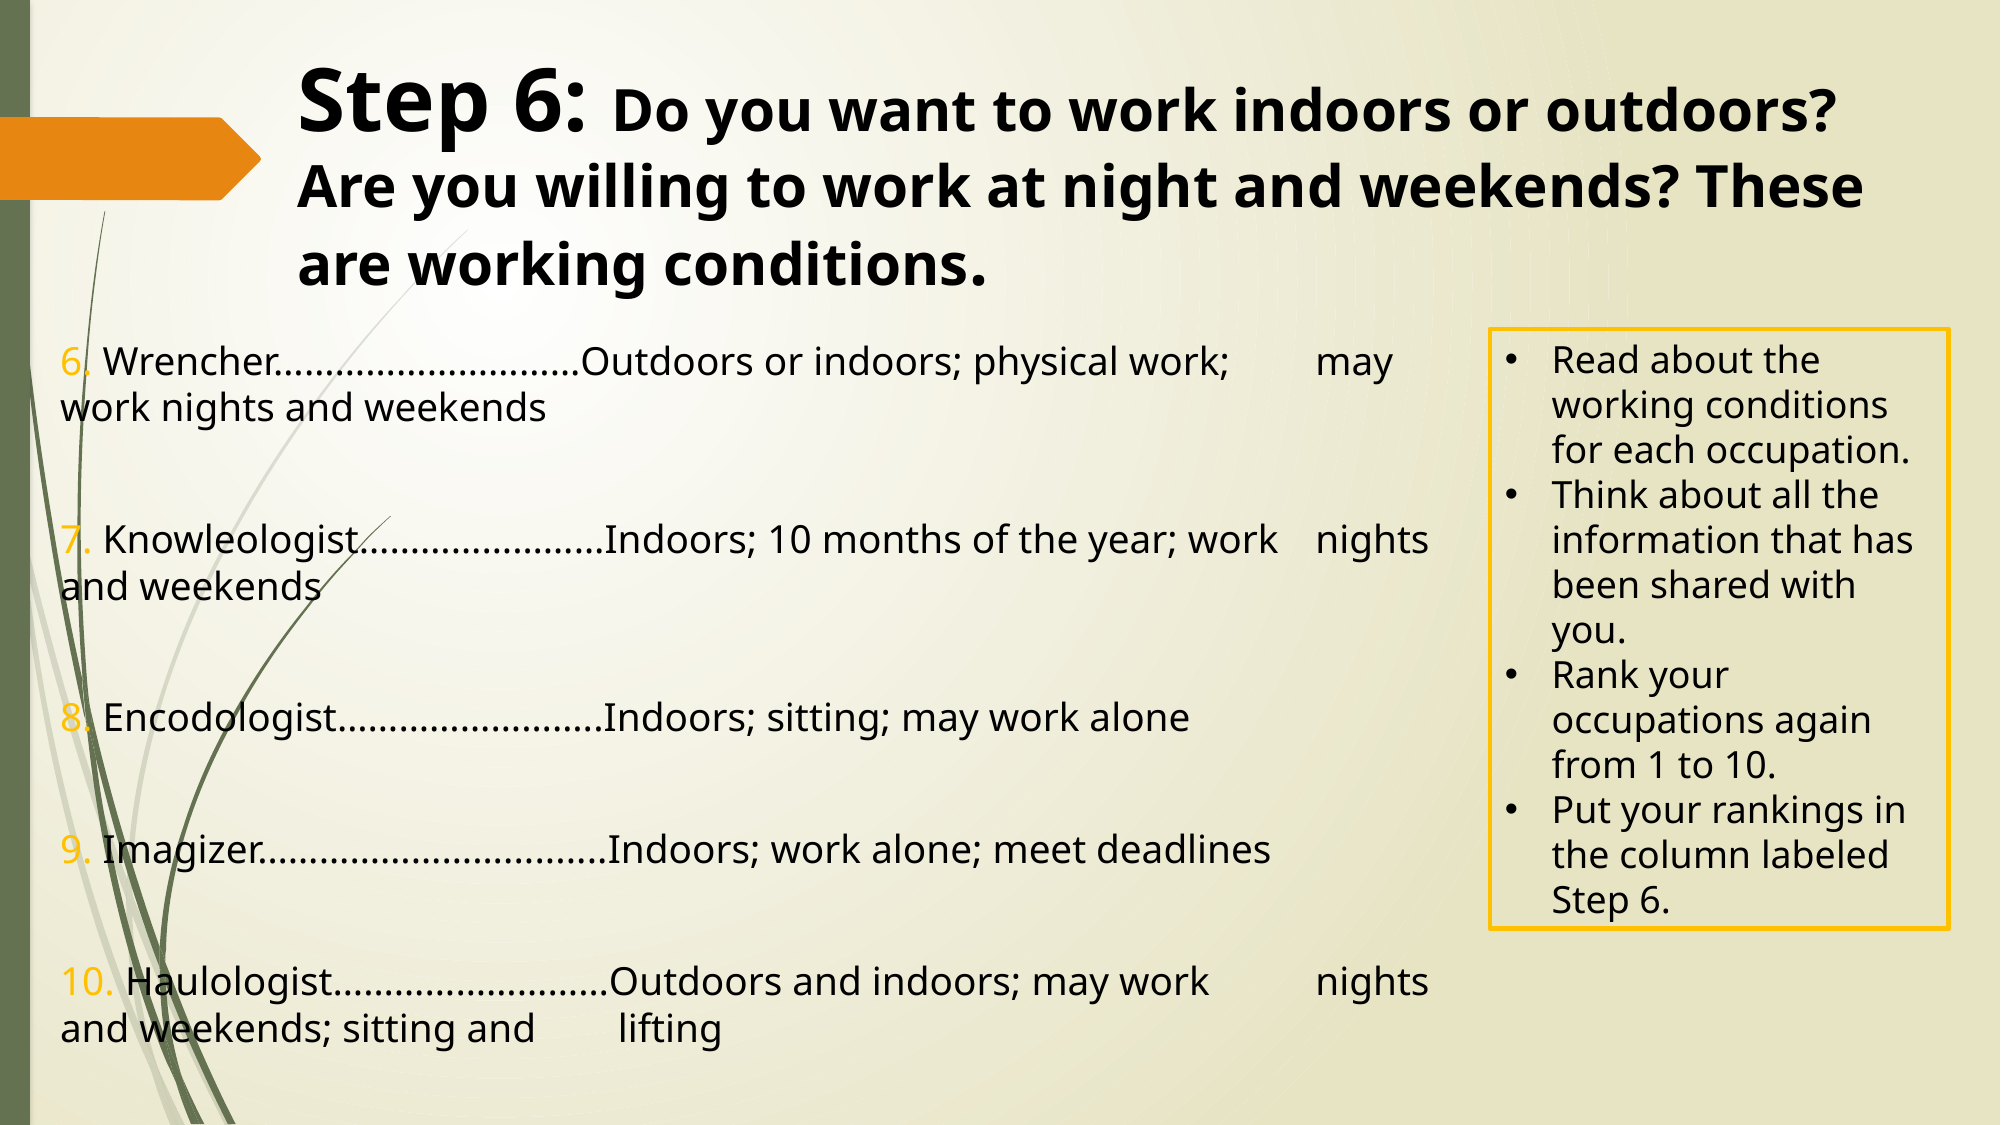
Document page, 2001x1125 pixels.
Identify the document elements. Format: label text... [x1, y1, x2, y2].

text_box Read about the working conditions for each occupation. Think about all the information that has been shared with you. Rank your occupations again from 1 to 10. Put your rankings in the column labeled Step 6. [1490, 328, 1949, 929]
text_box Step 6: Do you want to work indoors or outdoors? Are you willing to work at night and weekends? These are working conditions. [282, 36, 1885, 267]
text_box 6. Wrencher…………………………Outdoors or indoors; physical work; may work nights and weekends 7. Knowleologist……………………Indoors; 10 months of the year; work nights and weekends 8. Encodologist……………………..Indoors; sitting; may work alone 9. Imagizer……………………..........Indoors; work alone; meet deadlines 10. Haulologist………………………Outdoors and indoors; may work nights and weekends; sitting and lifting [45, 329, 1479, 1101]
